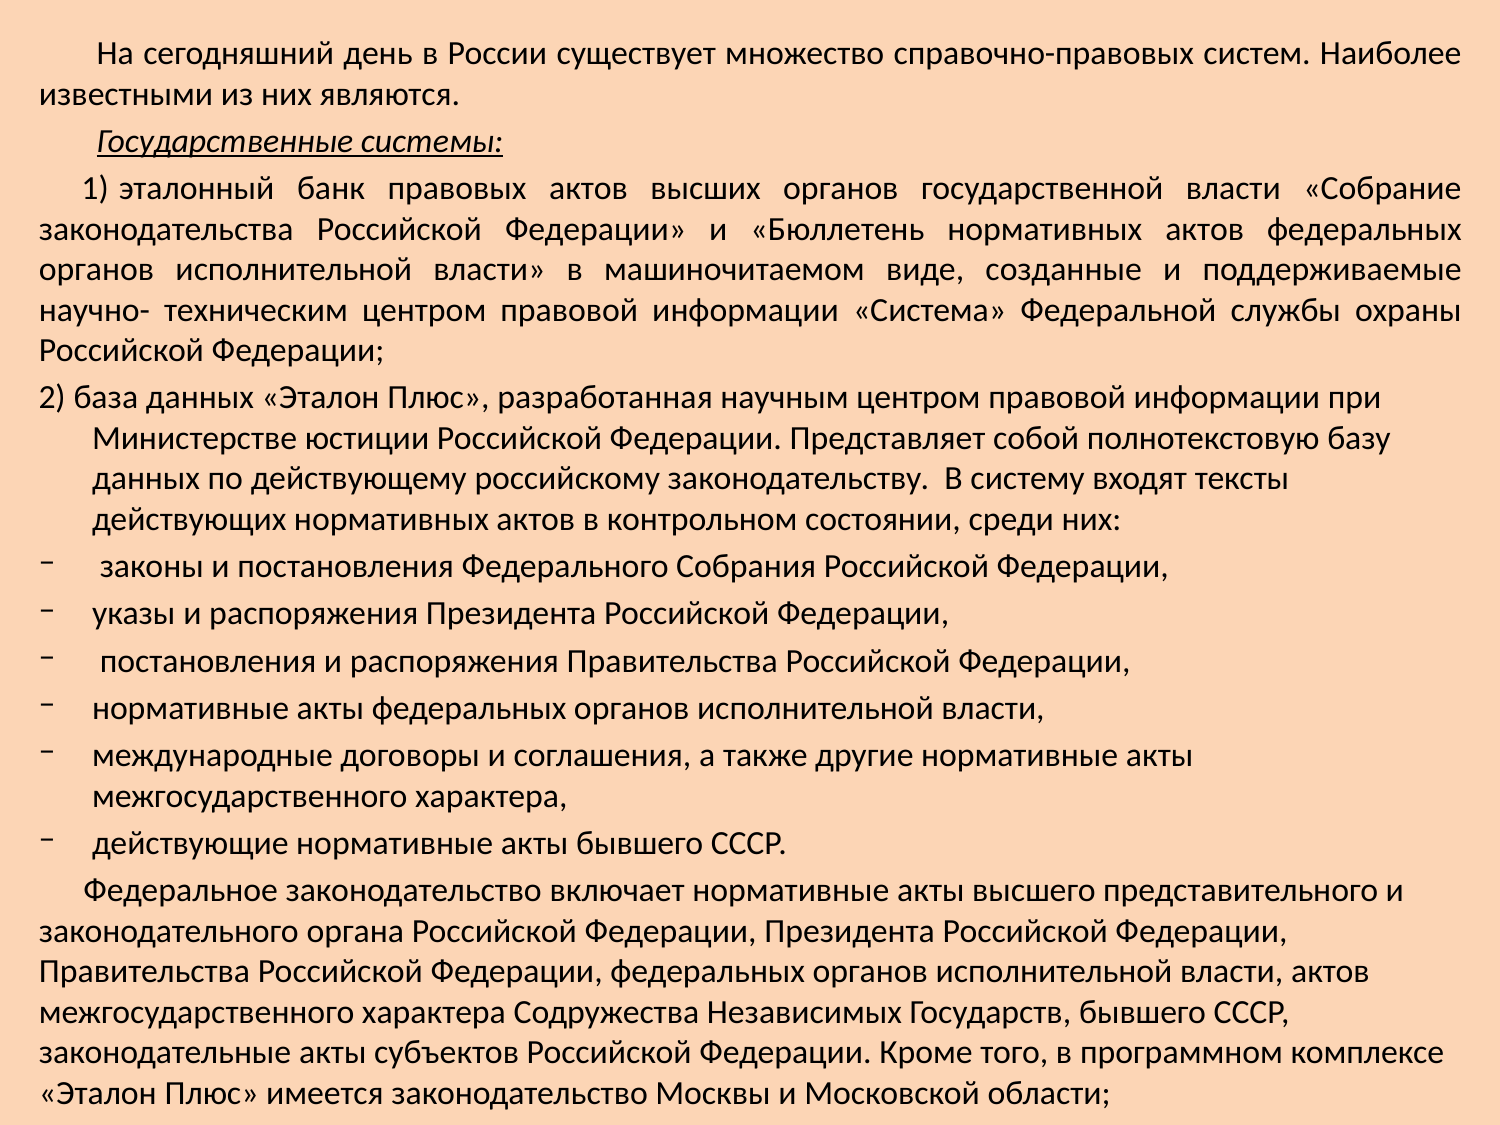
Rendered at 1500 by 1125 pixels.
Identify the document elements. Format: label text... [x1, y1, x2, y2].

list На сегодняшний день в России существует множество справочно-правовых систем. Наиболее известными из них являются. Государственные системы: эталонный банк правовых актов высших органов государственной власти «Собрание законодательства Российской Федерации» и «Бюллетень нормативных актов федеральных органов исполнительной власти» в машиночитаемом виде, созданные и поддерживаемые научно- техническим центром правовой информации «Система» Федеральной службы охраны Российской Федерации; 2) база данных «Эталон Плюс», разработанная научным центром правовой информации при Министерстве юстиции Российской Федерации. Представляет собой полнотекстовую базу данных по действующему российскому законодательству. В систему входят тексты действующих нормативных актов в контрольном состоянии, среди них: законы и постановления Федерального Собрания Российской Федерации, указы и распоряжения Президента Российской Федерации, постановления и распоряжения Правительства Российской Федерации, нормативные акты федеральных органов исполнительной власти, международные договоры и соглашения, а также другие нормативные акты межгосударственного характера, действующие нормативные акты бывшего СССР. Федеральное законодательство включает нормативные акты высшего представительного и законодательного органа Российской Федерации, Президента Российской Федерации, Правительства Российской Федерации, федеральных органов исполнительной власти, актов межгосударственного характера Содружества Независимых Государств, бывшего СССР, законодательные акты субъектов Российской Федерации. Кроме того, в программном комплексе «Эталон Плюс» имеется законодательство Москвы и Московской области; [23, 23, 1477, 1125]
